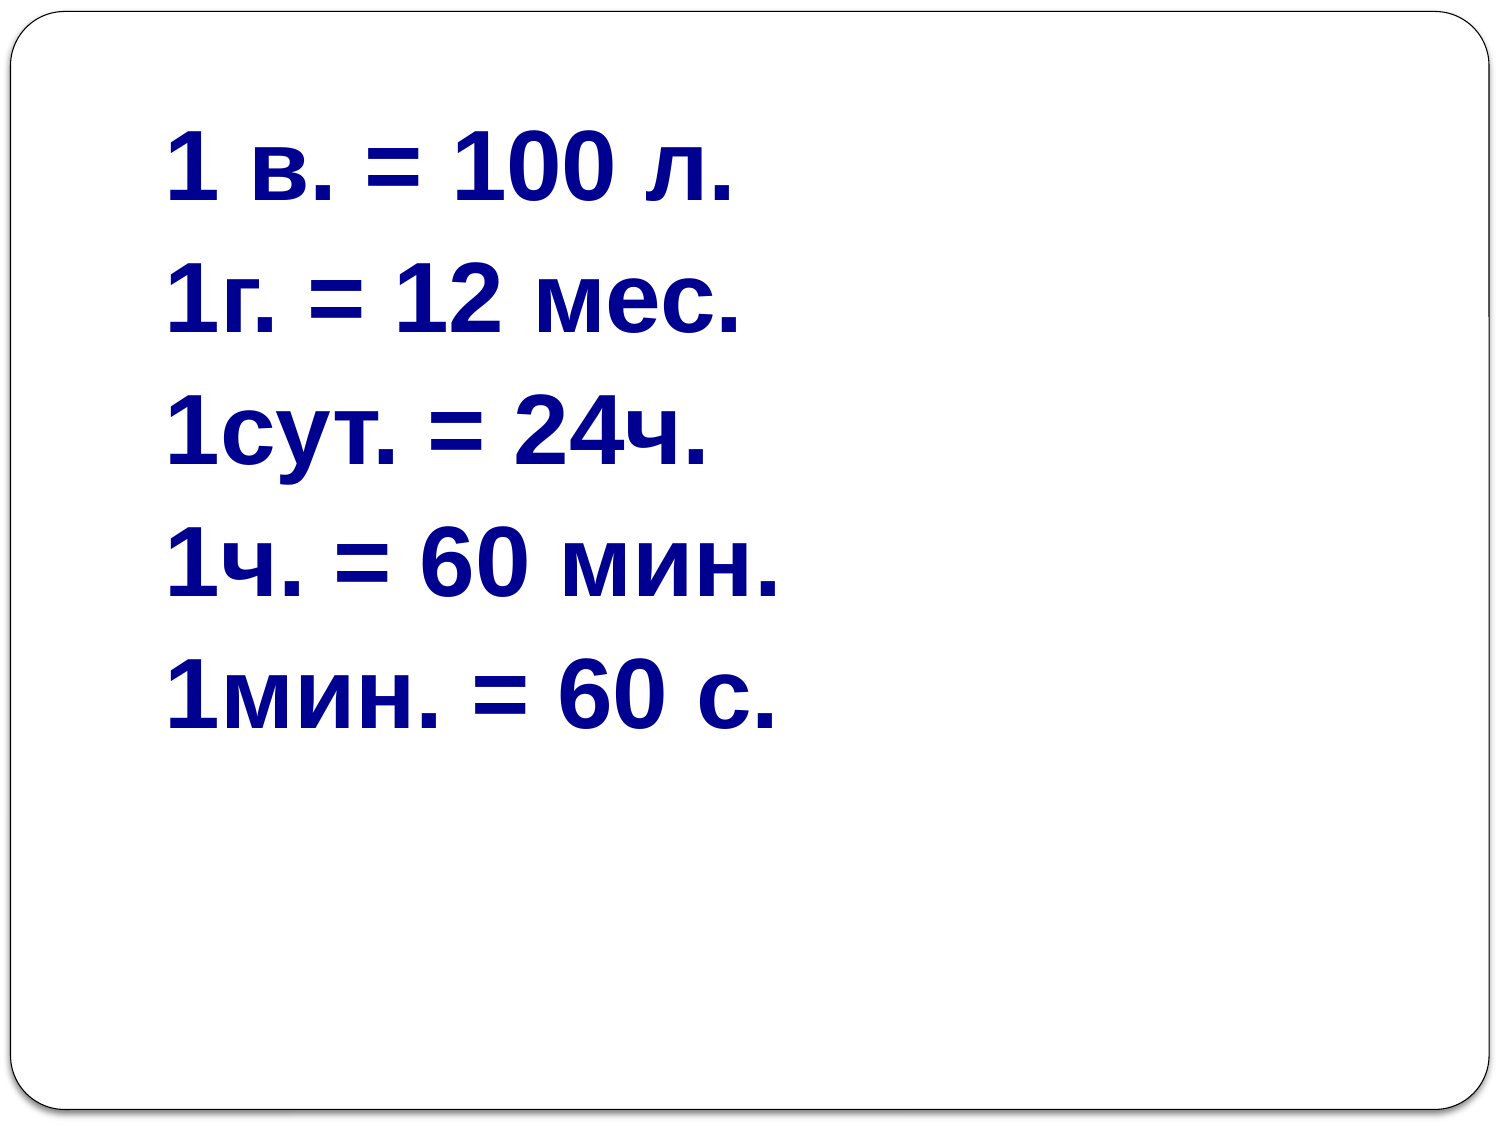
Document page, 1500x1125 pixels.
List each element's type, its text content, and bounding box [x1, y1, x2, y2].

title 1 в. = 100 л. 1г. = 12 мес. 1сут. = 24ч. 1ч. = 60 мин. 1мин. = 60 с. [150, 45, 1425, 764]
